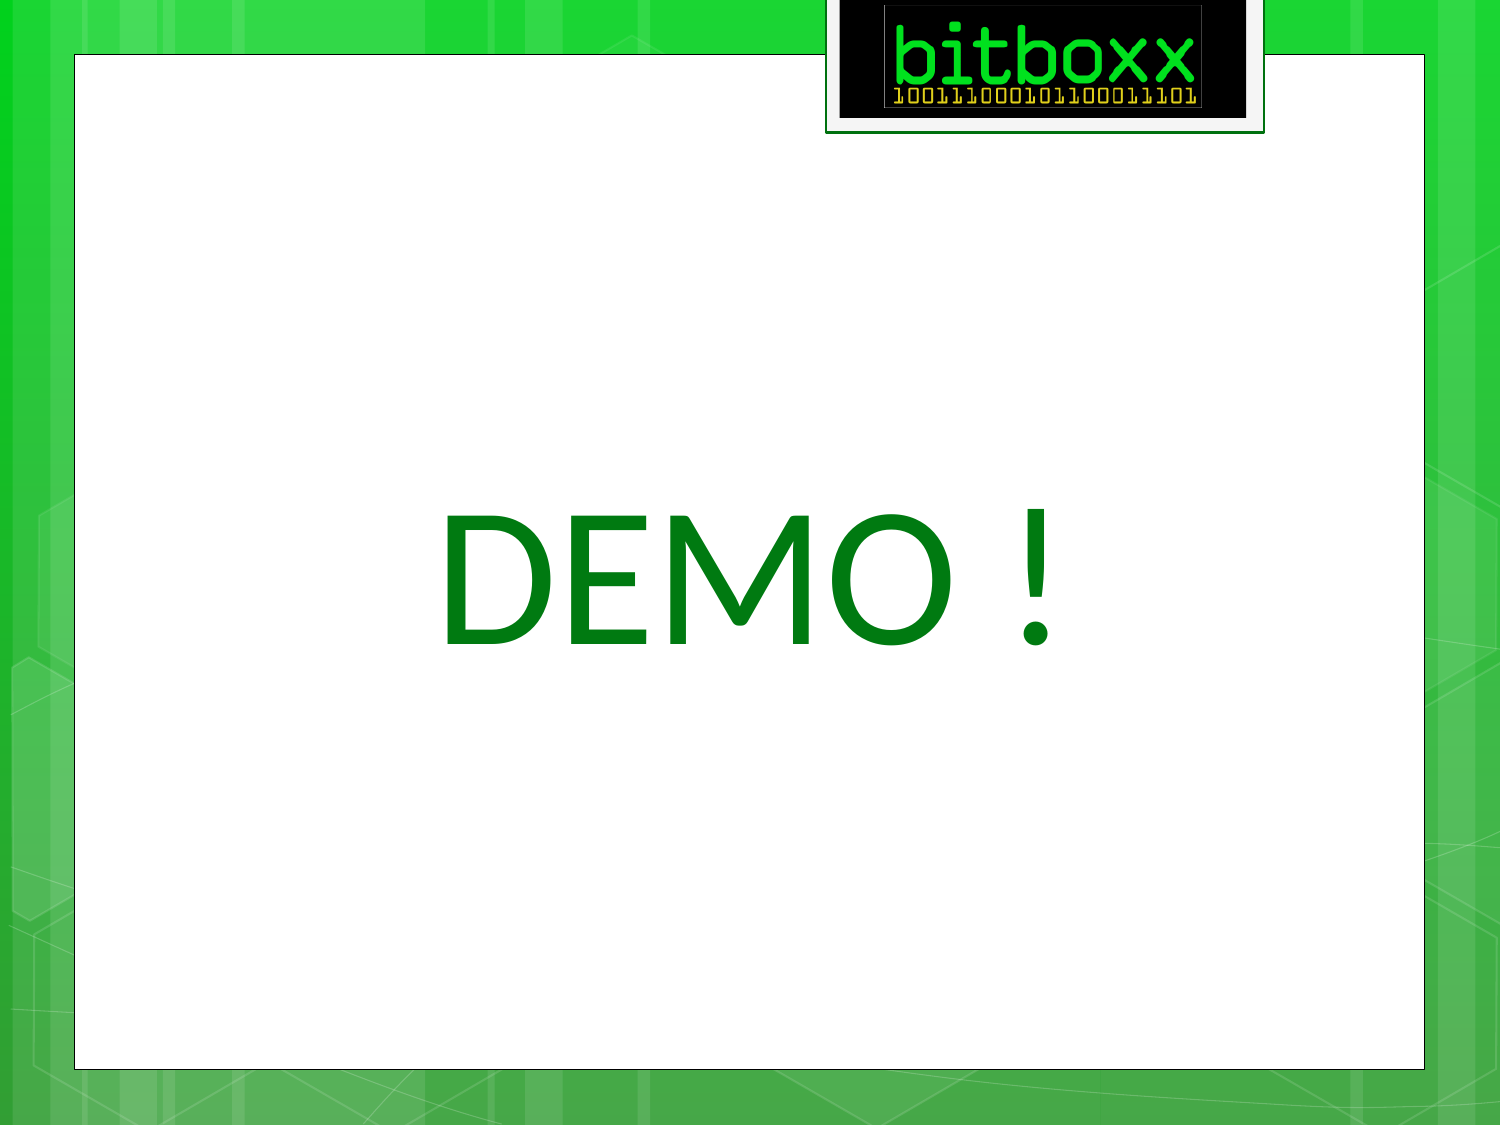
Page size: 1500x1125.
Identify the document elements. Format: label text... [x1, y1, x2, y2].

picture [884, 5, 1202, 108]
title DEMO ! [419, 456, 1117, 693]
